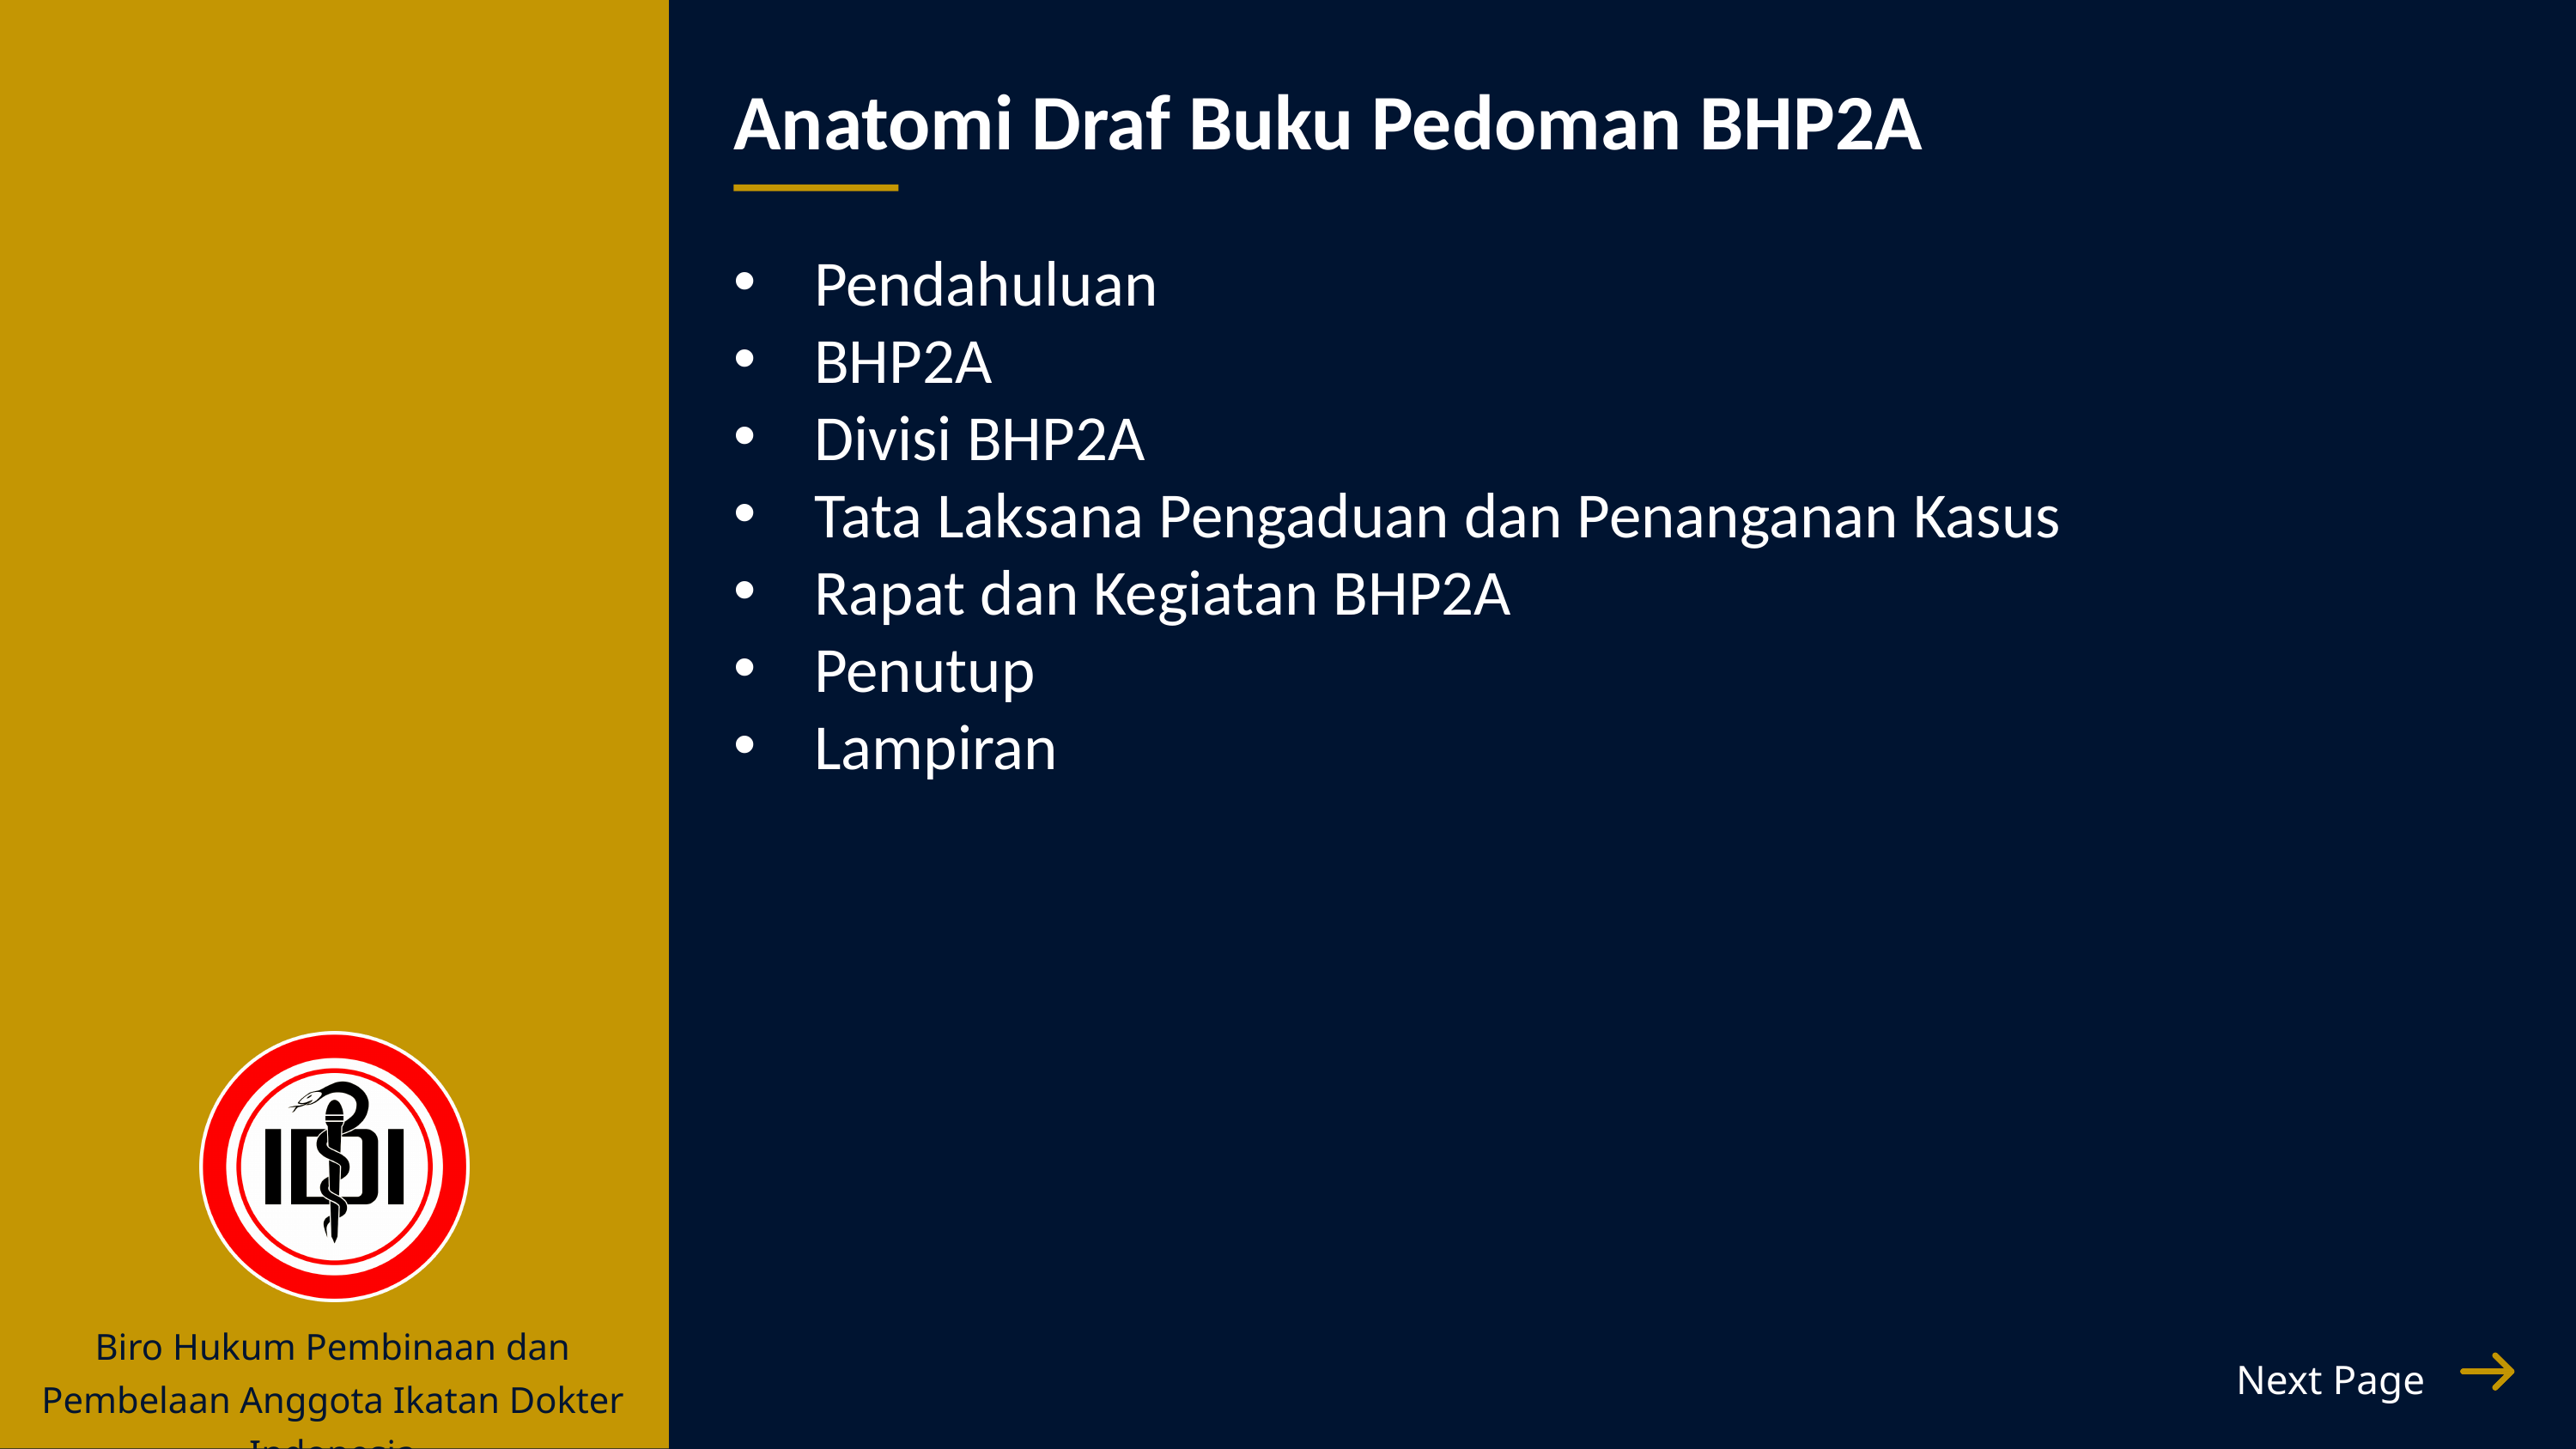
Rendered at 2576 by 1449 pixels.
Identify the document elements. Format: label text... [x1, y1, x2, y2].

text_box Next Page [2200, 1347, 2461, 1403]
text_box Pendahuluan BHP2A Divisi BHP2A Tata Laksana Pengaduan dan Penanganan Kasus Rapat dan Kegiatan BHP2A Penutup Lampiran [733, 241, 2566, 783]
picture [2460, 1352, 2515, 1391]
text_box Anatomi Draf Buku Pedoman BHP2A [733, 64, 2566, 167]
picture [198, 1031, 470, 1302]
text_box Biro Hukum Pembinaan dan Pembelaan Anggota Ikatan Dokter Indonesia [10, 1314, 655, 1449]
text_box [0, 0, 669, 1449]
